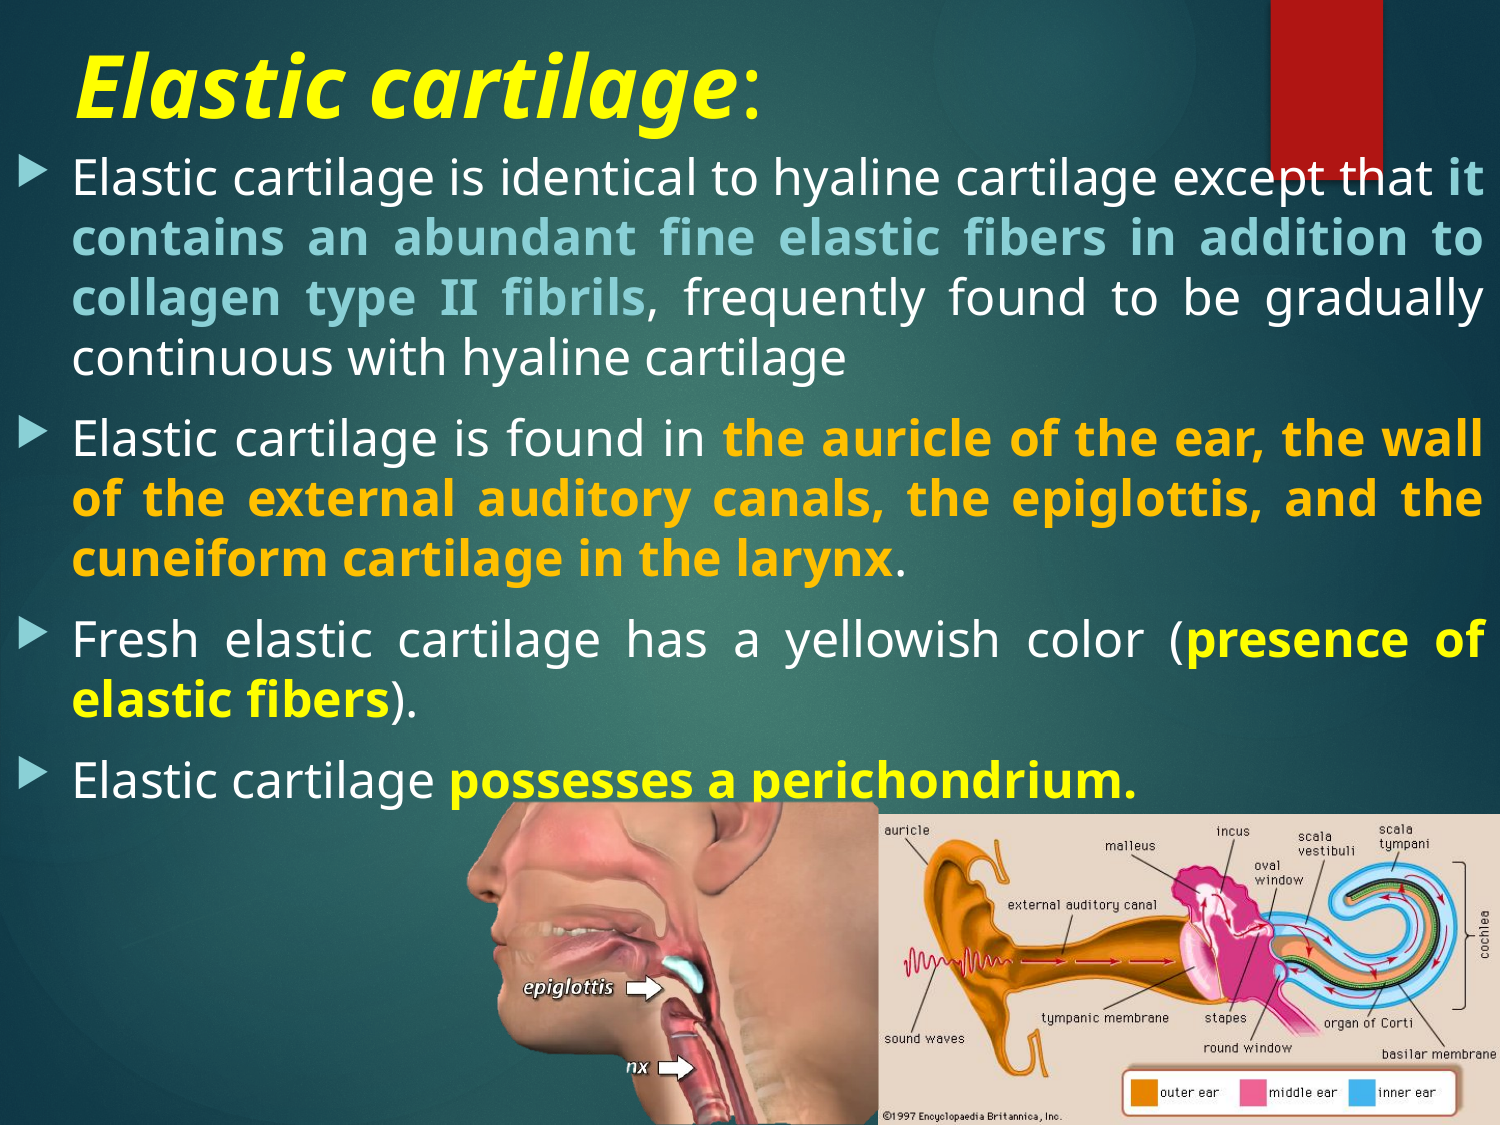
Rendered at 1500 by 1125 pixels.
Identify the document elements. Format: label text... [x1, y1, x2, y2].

list Elastic cartilage is identical to hyaline cartilage except that it contains an abundant fine elastic fibers in addition to collagen type II fibrils, frequently found to be gradually continuous with hyaline cartilage Elastic cartilage is found in the auricle of the ear, the wall of the external auditory canals, the epiglottis, and the cuneiform cartilage in the larynx. Fresh elastic cartilage has a yellowish color (presence of elastic fibers). Elastic cartilage possesses a perichondrium. [0, 138, 1500, 827]
title Elastic cartilage: [59, 23, 1217, 138]
picture [456, 800, 1500, 1125]
